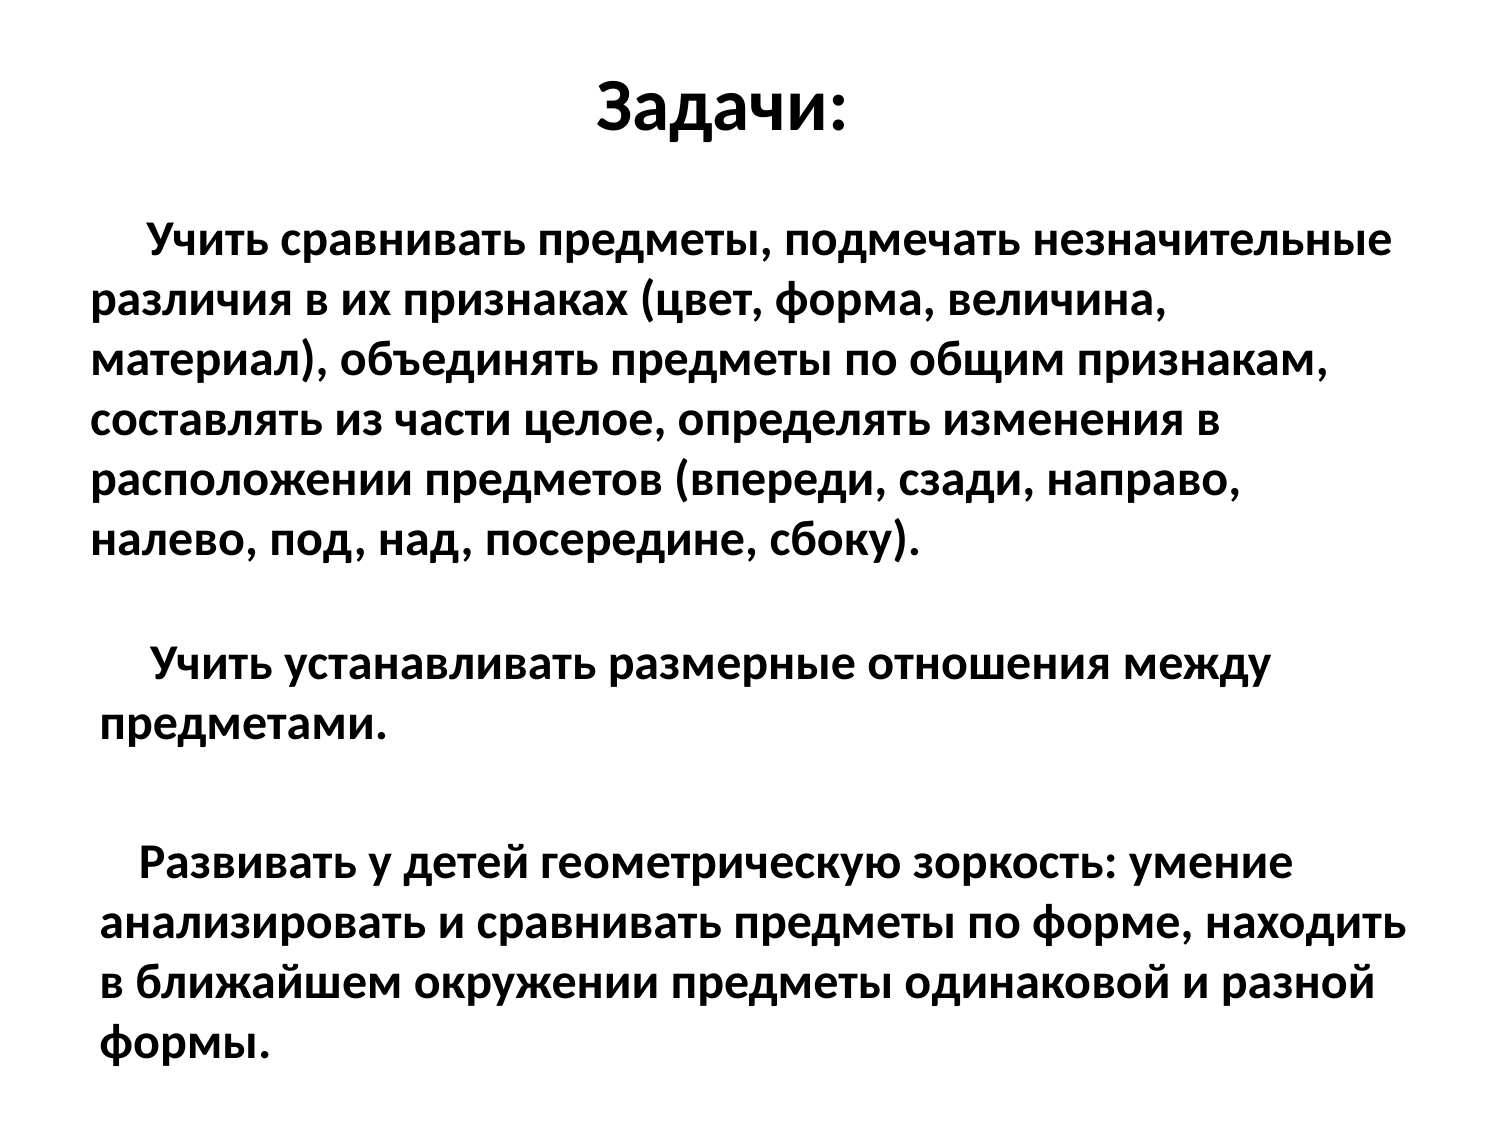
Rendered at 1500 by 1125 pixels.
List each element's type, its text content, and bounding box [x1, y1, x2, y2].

title Задачи: Учить сравнивать предметы, подмечать незначительные различия в их признаках (цвет, форма, величина, материал), объединять предметы по общим признакам, составлять из части целое, определять изменения в расположении предметов (впереди, сзади, направо, налево, под, над, посередине, сбоку). [75, 0, 1425, 621]
list Учить устанавливать размерные отношения между предметами. Развивать у детей геометрическую зоркость: умение анализировать и сравнивать предметы по форме, находить в ближайшем окружении предметы одинаковой и разной формы. [0, 621, 1425, 1125]
